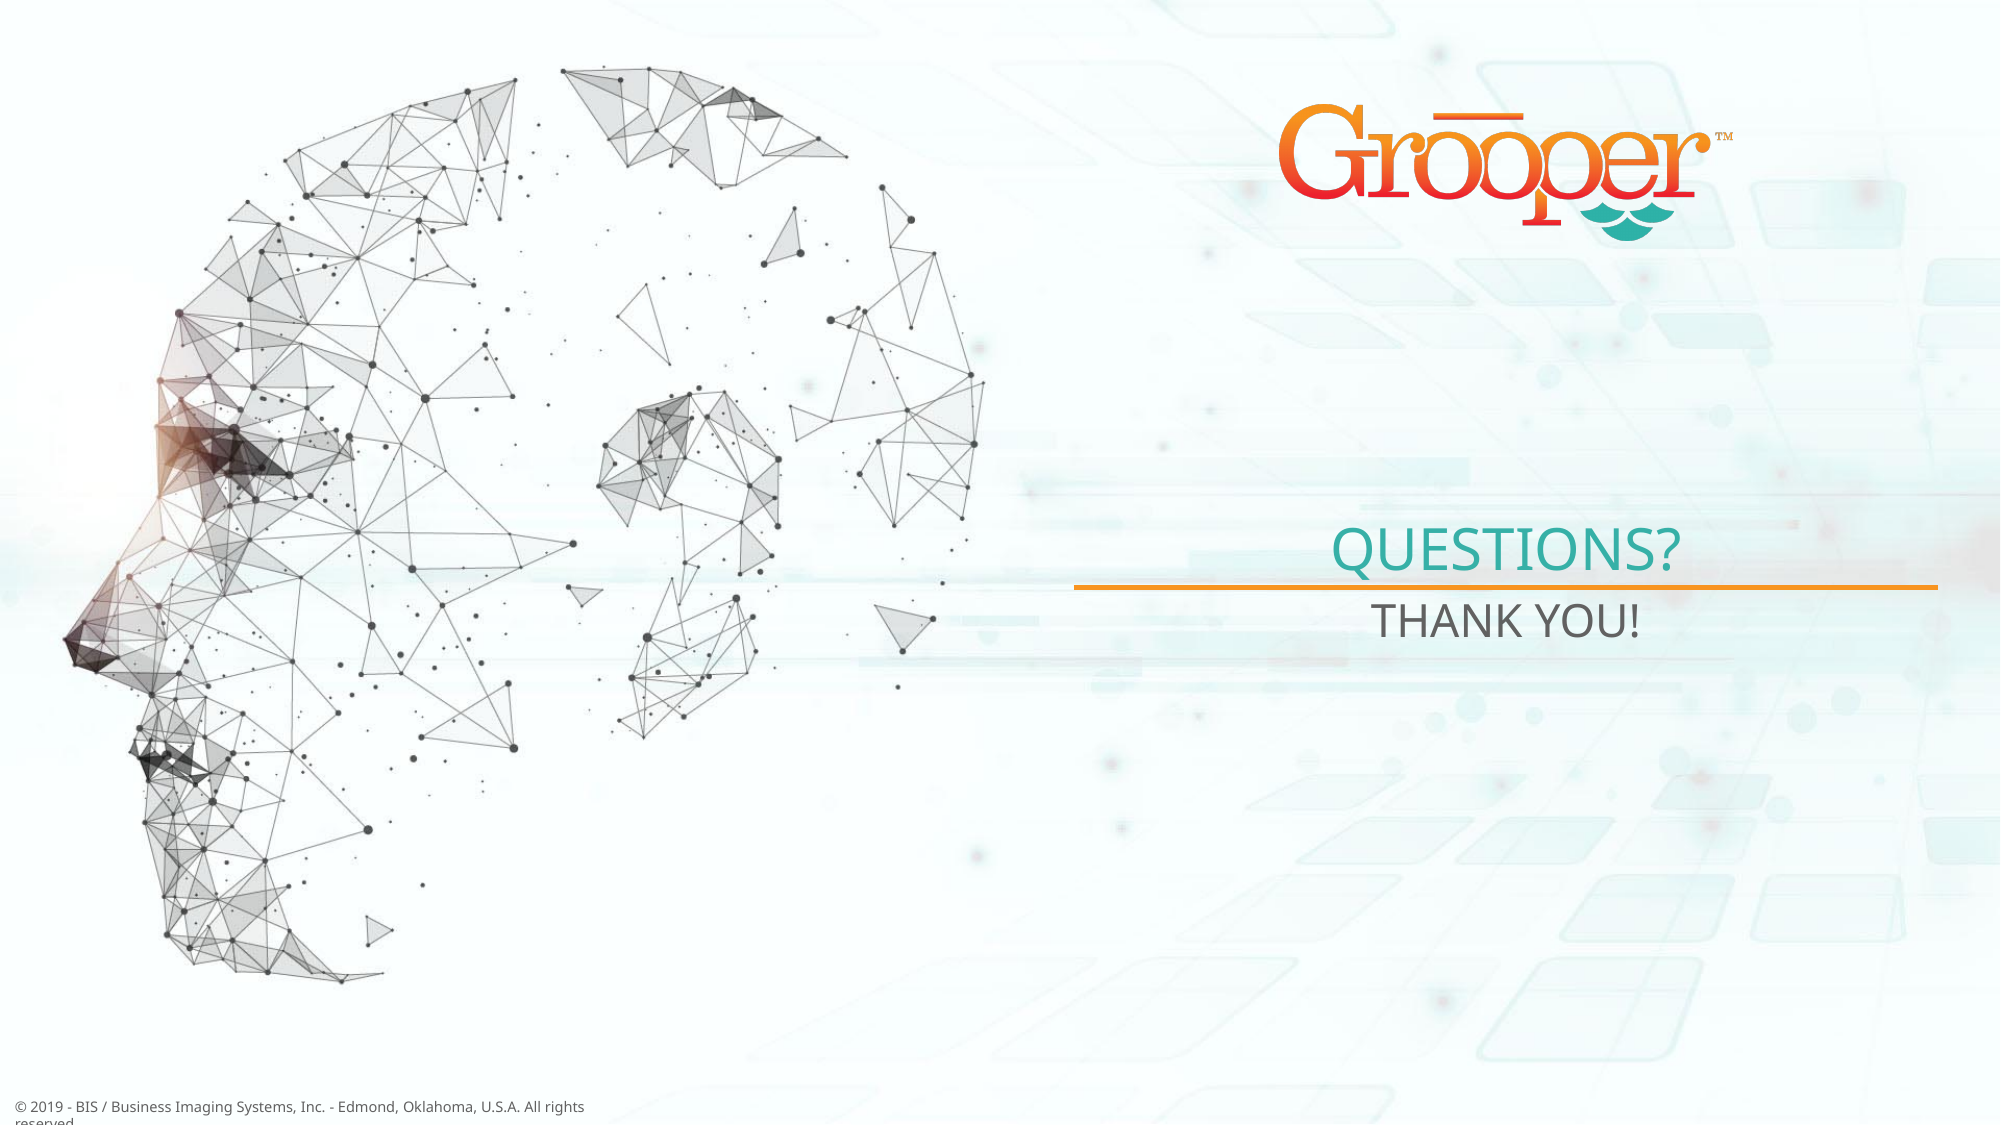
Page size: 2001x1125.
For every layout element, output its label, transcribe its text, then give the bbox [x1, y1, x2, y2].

picture [0, 0, 2001, 1125]
list Thank you! [1073, 590, 1939, 658]
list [1279, 104, 1733, 241]
list Questions? [1073, 512, 1939, 584]
